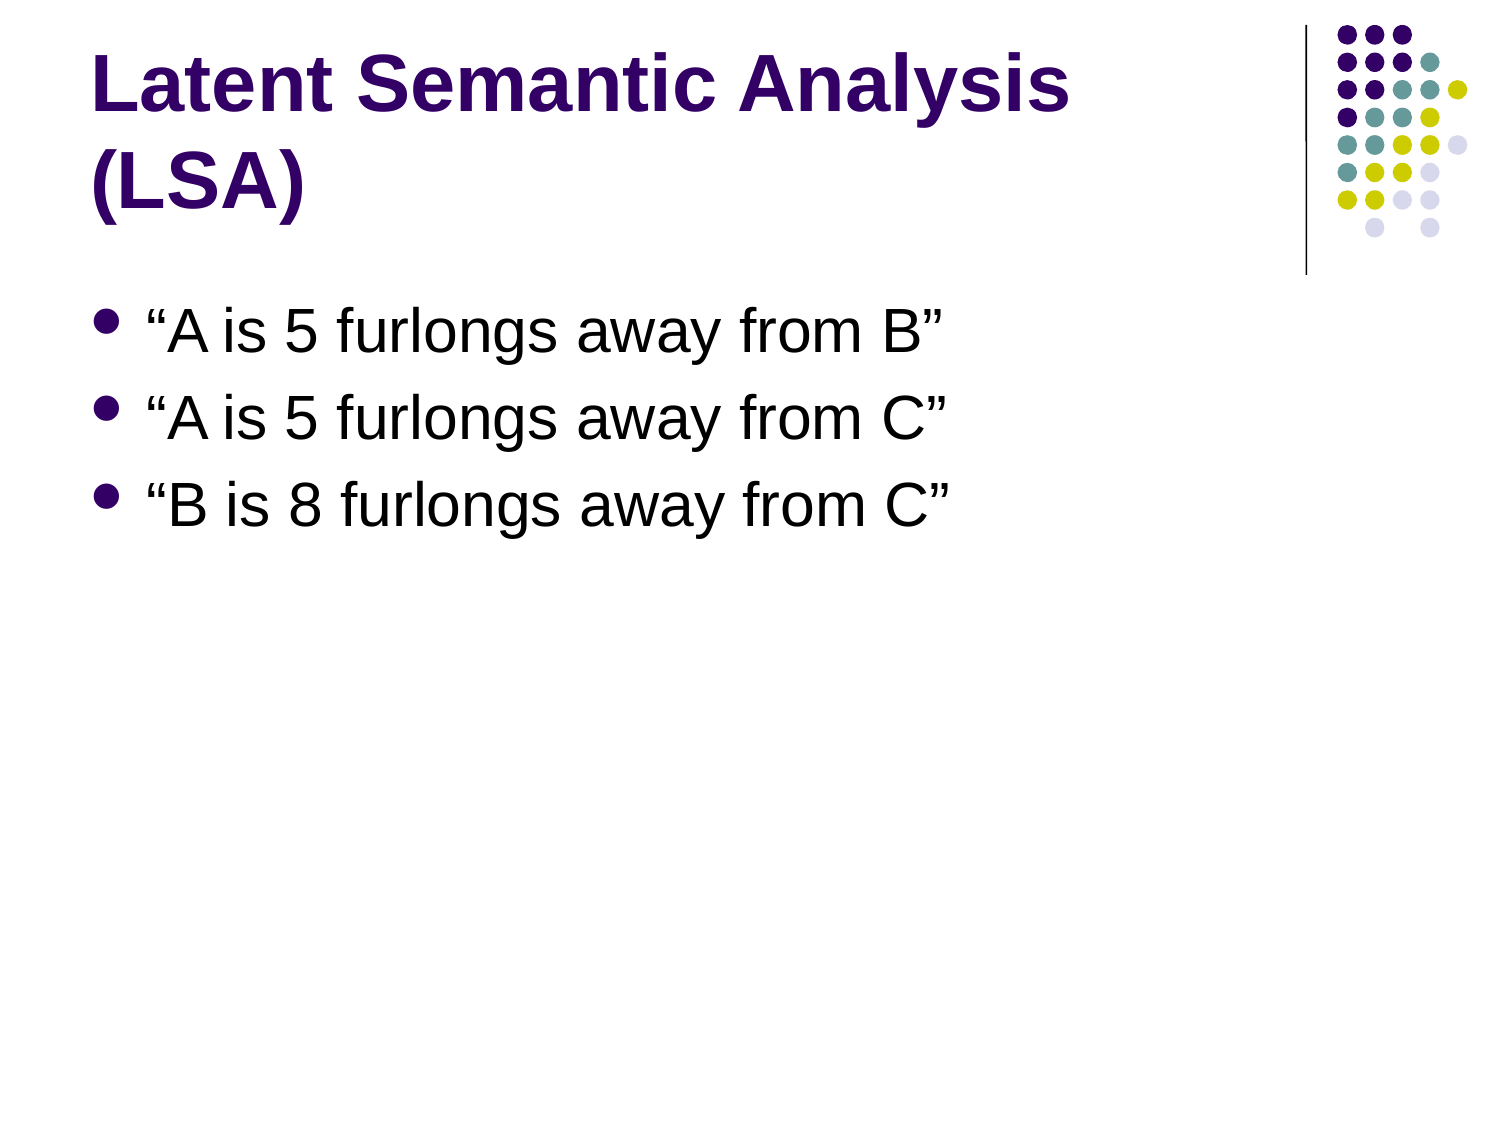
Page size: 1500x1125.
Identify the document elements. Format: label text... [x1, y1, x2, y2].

title Latent Semantic Analysis (LSA) [74, 19, 1313, 233]
list “A is 5 furlongs away from B” “A is 5 furlongs away from C” “B is 8 furlongs away from C” [74, 281, 1426, 813]
